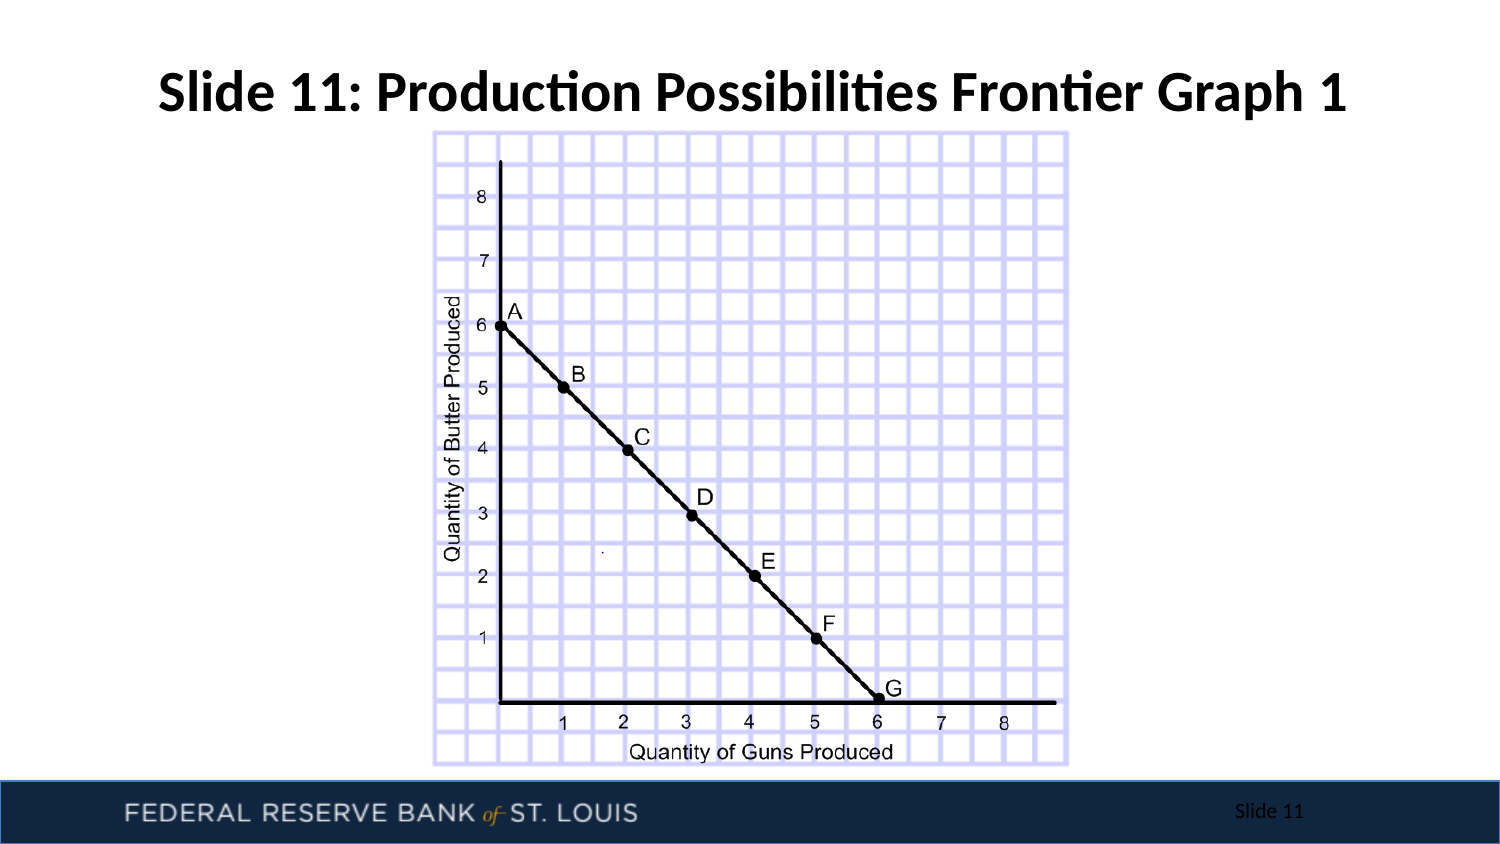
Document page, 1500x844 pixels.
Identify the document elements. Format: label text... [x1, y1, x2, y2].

picture [426, 125, 1074, 772]
text_box Slide 11 [1220, 789, 1320, 831]
text_box Slide 11: Production Possibilities Frontier Graph 1 [8, 46, 1499, 131]
